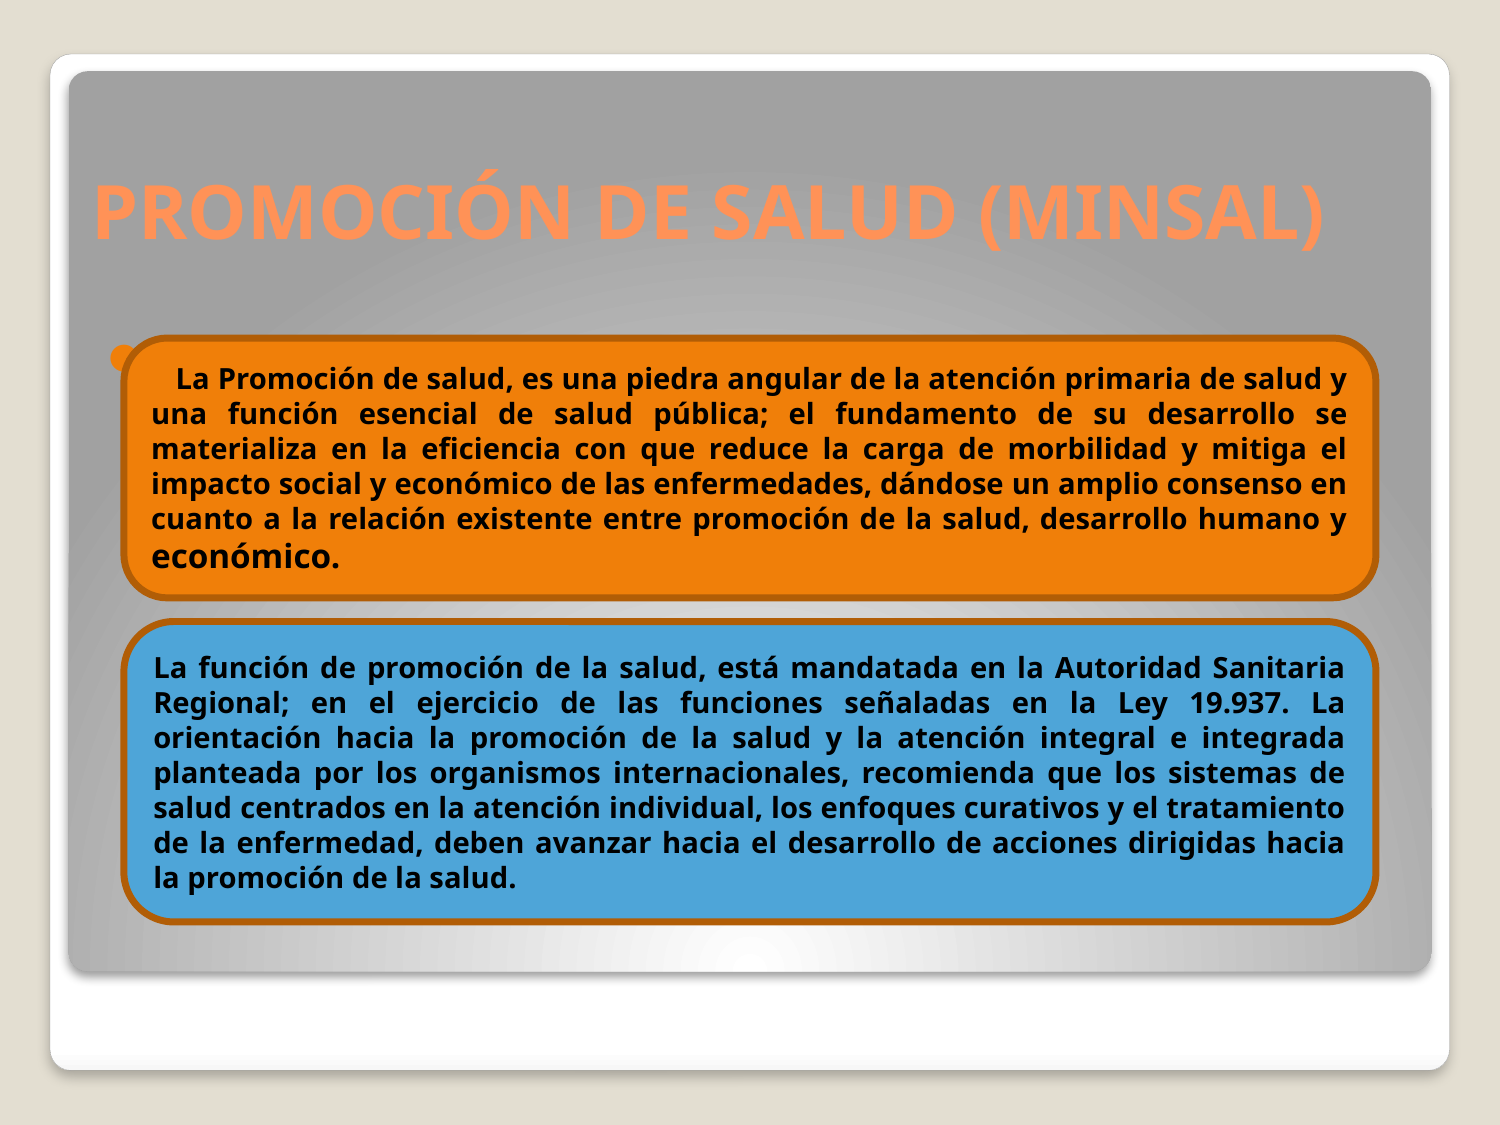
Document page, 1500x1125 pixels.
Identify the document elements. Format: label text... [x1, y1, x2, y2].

title PROMOCIÓN DE SALUD (MINSAL) [76, 90, 1420, 263]
text_box La Promoción de salud, es una piedra angular de la atención primaria de salud y una función esencial de salud pública; el fundamento de su desarrollo se materializa en la eficiencia con que reduce la carga de morbilidad y mitiga el impacto social y económico de las enfermedades, dándose un amplio consenso en cuanto a la relación existente entre promoción de la salud, desarrollo humano y económico. [120, 334, 1380, 602]
text_box La función de promoción de la salud, está mandatada en la Autoridad Sanitaria Regional; en el ejercicio de las funciones señaladas en la Ley 19.937. La orientación hacia la promoción de la salud y la atención integral e integrada planteada por los organismos internacionales, recomienda que los sistemas de salud centrados en la atención individual, los enfoques curativos y el tratamiento de la enfermedad, deben avanzar hacia el desarrollo de acciones dirigidas hacia la promoción de la salud. [120, 618, 1380, 926]
list [76, 314, 1420, 1002]
